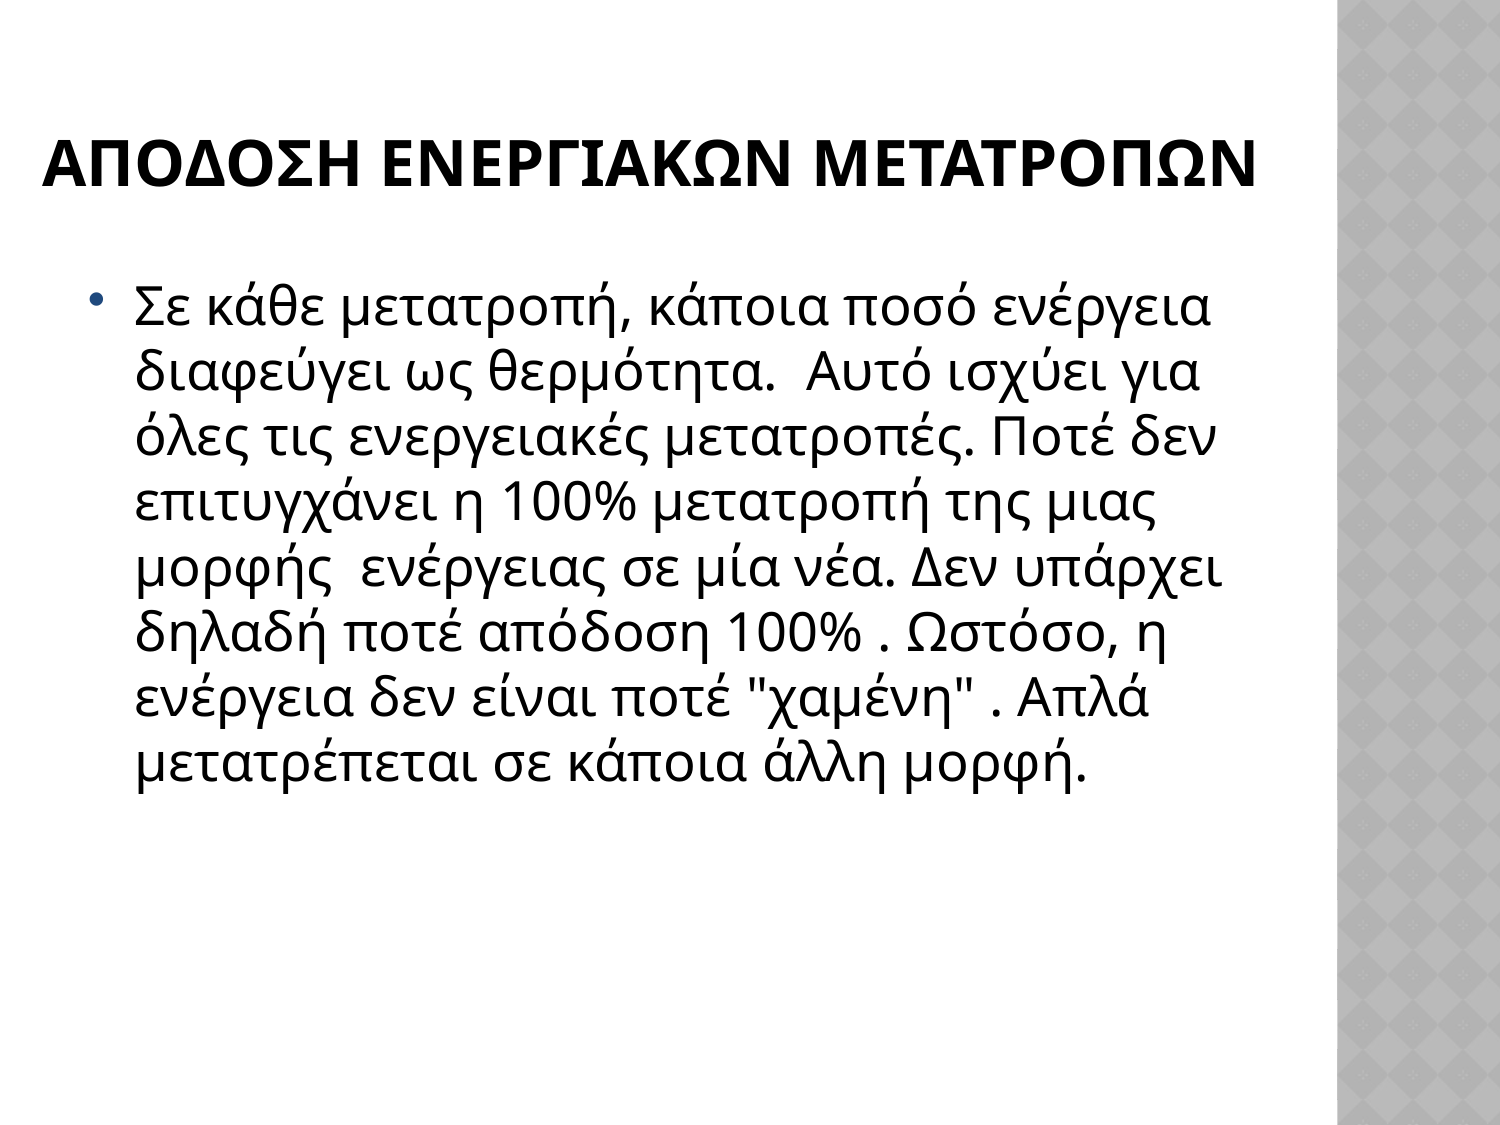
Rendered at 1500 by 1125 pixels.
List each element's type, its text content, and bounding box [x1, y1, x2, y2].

title ΑΠΟΔΟΣΗ ΕΝΕΡΓΙΑΚΩΝ ΜΕΤΑΤΡΟΠΩΝ [35, 52, 1313, 200]
list Σε κάθε μετατροπή, κάποια ποσό ενέργεια διαφεύγει ως θερμότητα. Αυτό ισχύει για όλες τις ενεργειακές μετατροπές. Ποτέ δεν επιτυγχάνει η 100% μετατροπή της μιας μορφής ενέργειας σε μία νέα. Δεν υπάρχει δηλαδή ποτέ απόδοση 100% . Ωστόσο, η ενέργεια δεν είναι ποτέ "χαμένη" . Απλά μετατρέπεται σε κάποια άλλη μορφή. [75, 264, 1263, 1059]
